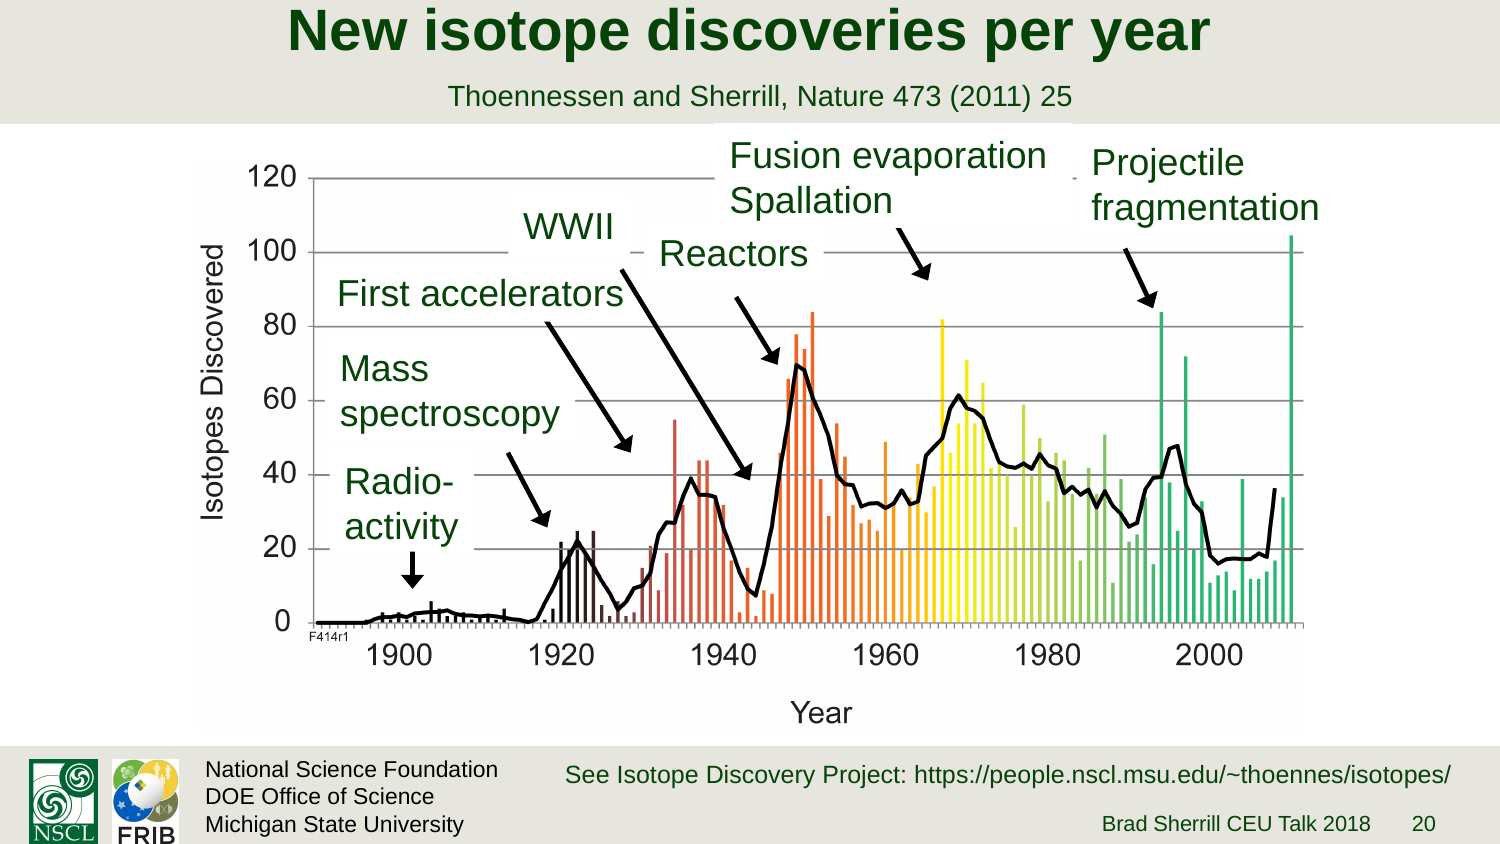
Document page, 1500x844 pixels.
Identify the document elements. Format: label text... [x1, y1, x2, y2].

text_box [328, 535, 476, 590]
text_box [320, 261, 502, 453]
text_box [642, 221, 826, 366]
text_box See Isotope Discovery Project: https://people.nscl.msu.edu/~thoennes/isotopes/ [550, 750, 1476, 796]
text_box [323, 460, 577, 528]
picture [0, 746, 1500, 844]
picture [196, 160, 1304, 733]
slide_number 20 [1371, 798, 1477, 844]
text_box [711, 122, 1076, 281]
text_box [507, 194, 751, 481]
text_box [1074, 130, 1337, 309]
picture [0, 0, 1500, 124]
footer Brad Sherrill CEU Talk 2018 [800, 798, 1371, 844]
text_box Thoennessen and Sherrill, Nature 473 (2011) 25 [436, 71, 1085, 118]
title New isotope discoveries per year [70, 0, 1430, 67]
